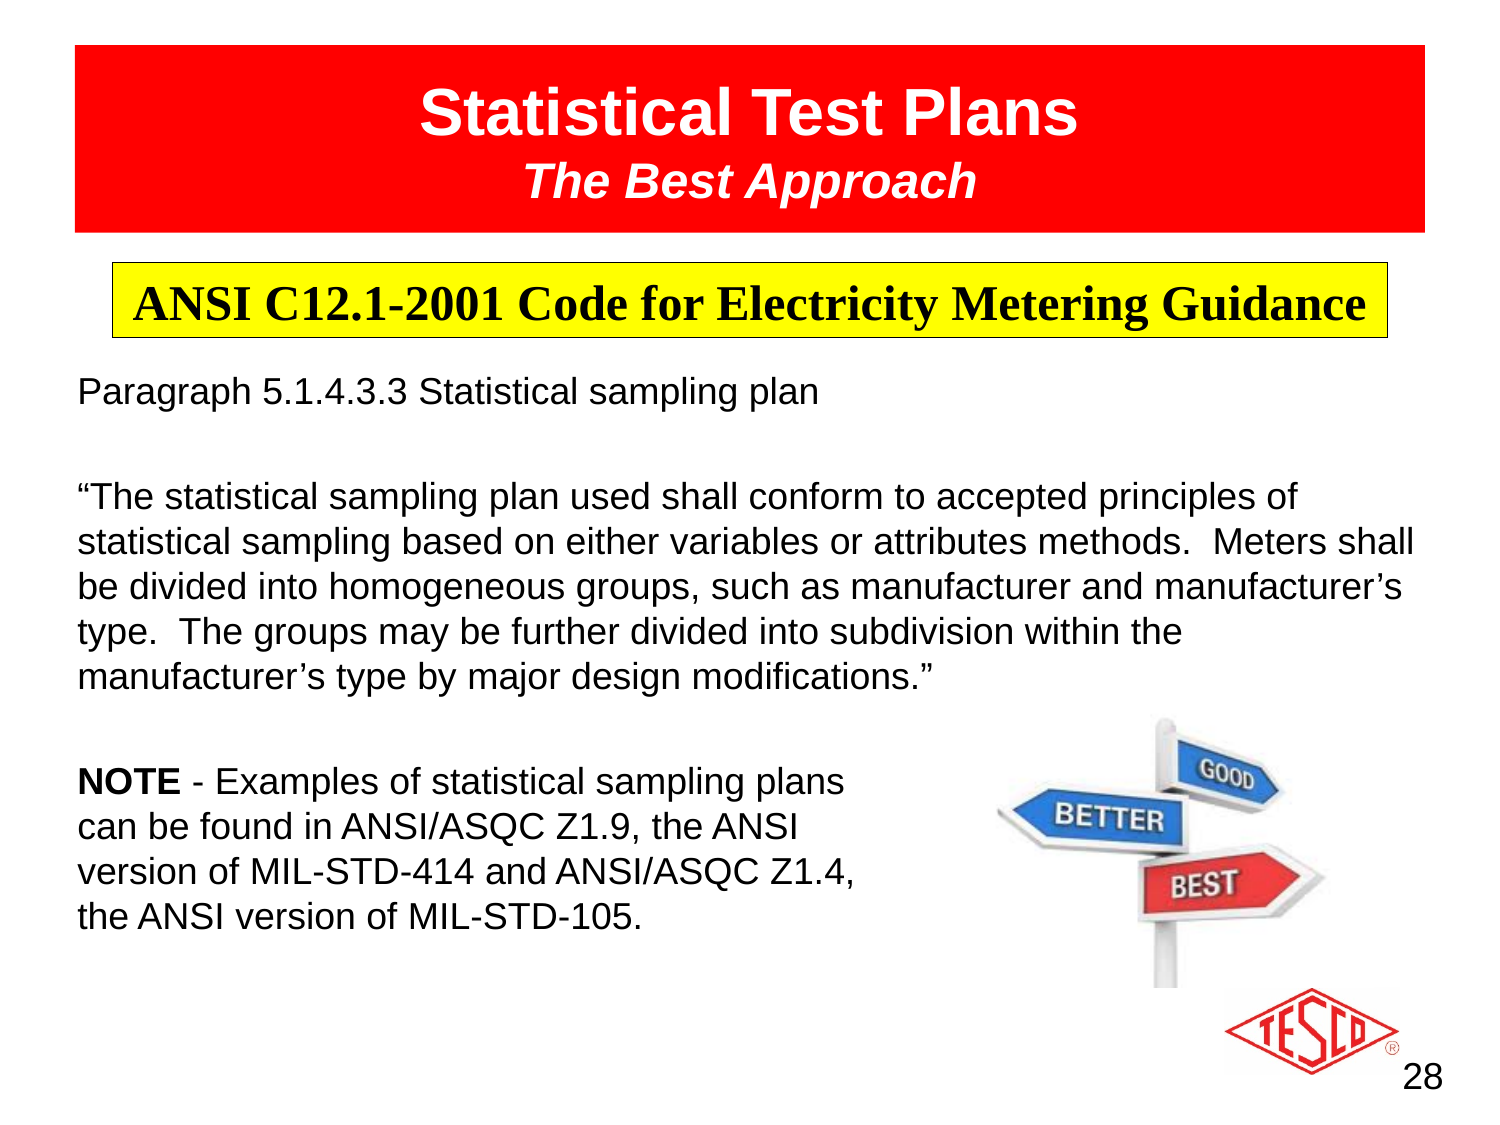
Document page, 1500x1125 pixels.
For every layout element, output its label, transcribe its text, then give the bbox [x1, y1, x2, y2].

text_box Paragraph 5.1.4.3.3 Statistical sampling plan “The statistical sampling plan used shall conform to accepted principles of statistical sampling based on either variables or attributes methods. Meters shall be divided into homogeneous groups, such as manufacturer and manufacturer’s type. The groups may be further divided into subdivision within the manufacturer’s type by major design modifications.” NOTE - Examples of statistical sampling plans can be found in ANSI/ASQC Z1.9, the ANSI version of MIL-STD-414 and ANSI/ASQC Z1.4, the ANSI version of MIL-STD-105. [62, 359, 1438, 945]
text_box Statistical Test Plans The Best Approach [74, 45, 1425, 233]
picture [958, 676, 1400, 1075]
text_box ANSI C12.1-2001 Code for Electricity Metering Guidance [112, 262, 1388, 338]
text_box [725, 537, 775, 588]
